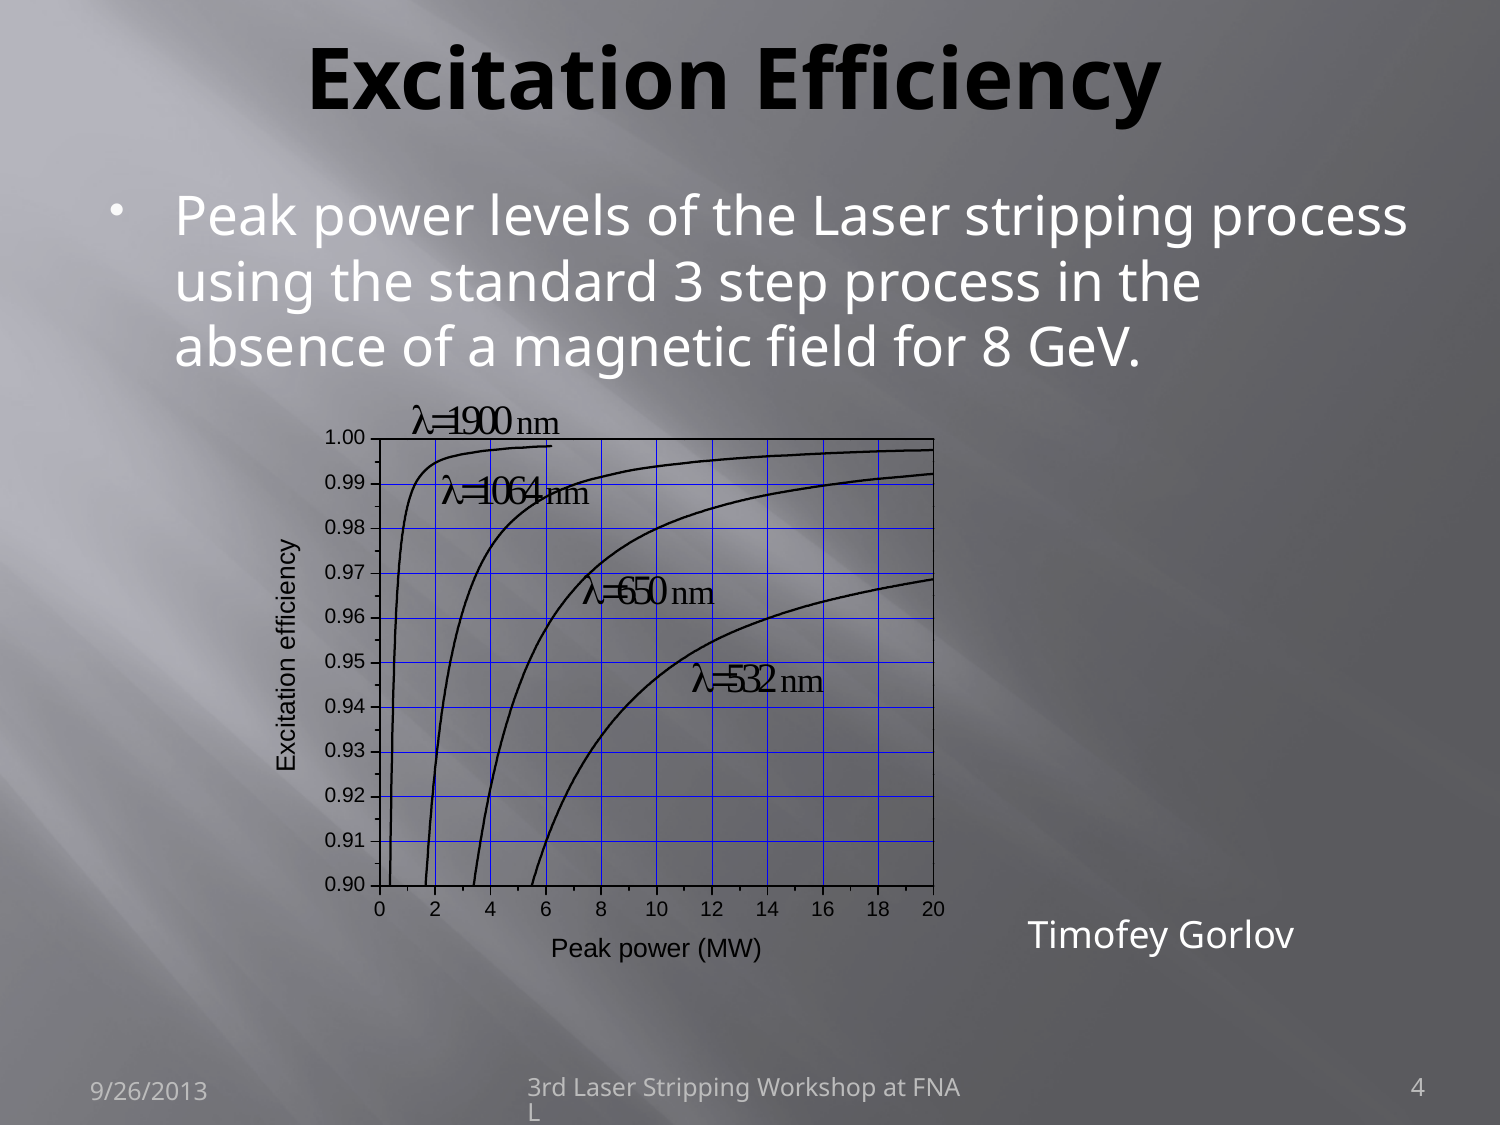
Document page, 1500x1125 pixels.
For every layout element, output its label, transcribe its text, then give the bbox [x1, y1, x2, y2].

title Excitation Efficiency [213, 0, 1278, 150]
list Peak power levels of the Laser stripping process using the standard 3 step process in the absence of a magnetic field for 8 GeV. [75, 173, 1425, 386]
slide_number 4 [1299, 1052, 1425, 1113]
picture [227, 355, 989, 1006]
footer 3rd Laser Stripping Workshop at FNAL [512, 1052, 988, 1113]
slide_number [75, 1052, 425, 1113]
text_box Timofey Gorlov [1032, 903, 1310, 964]
